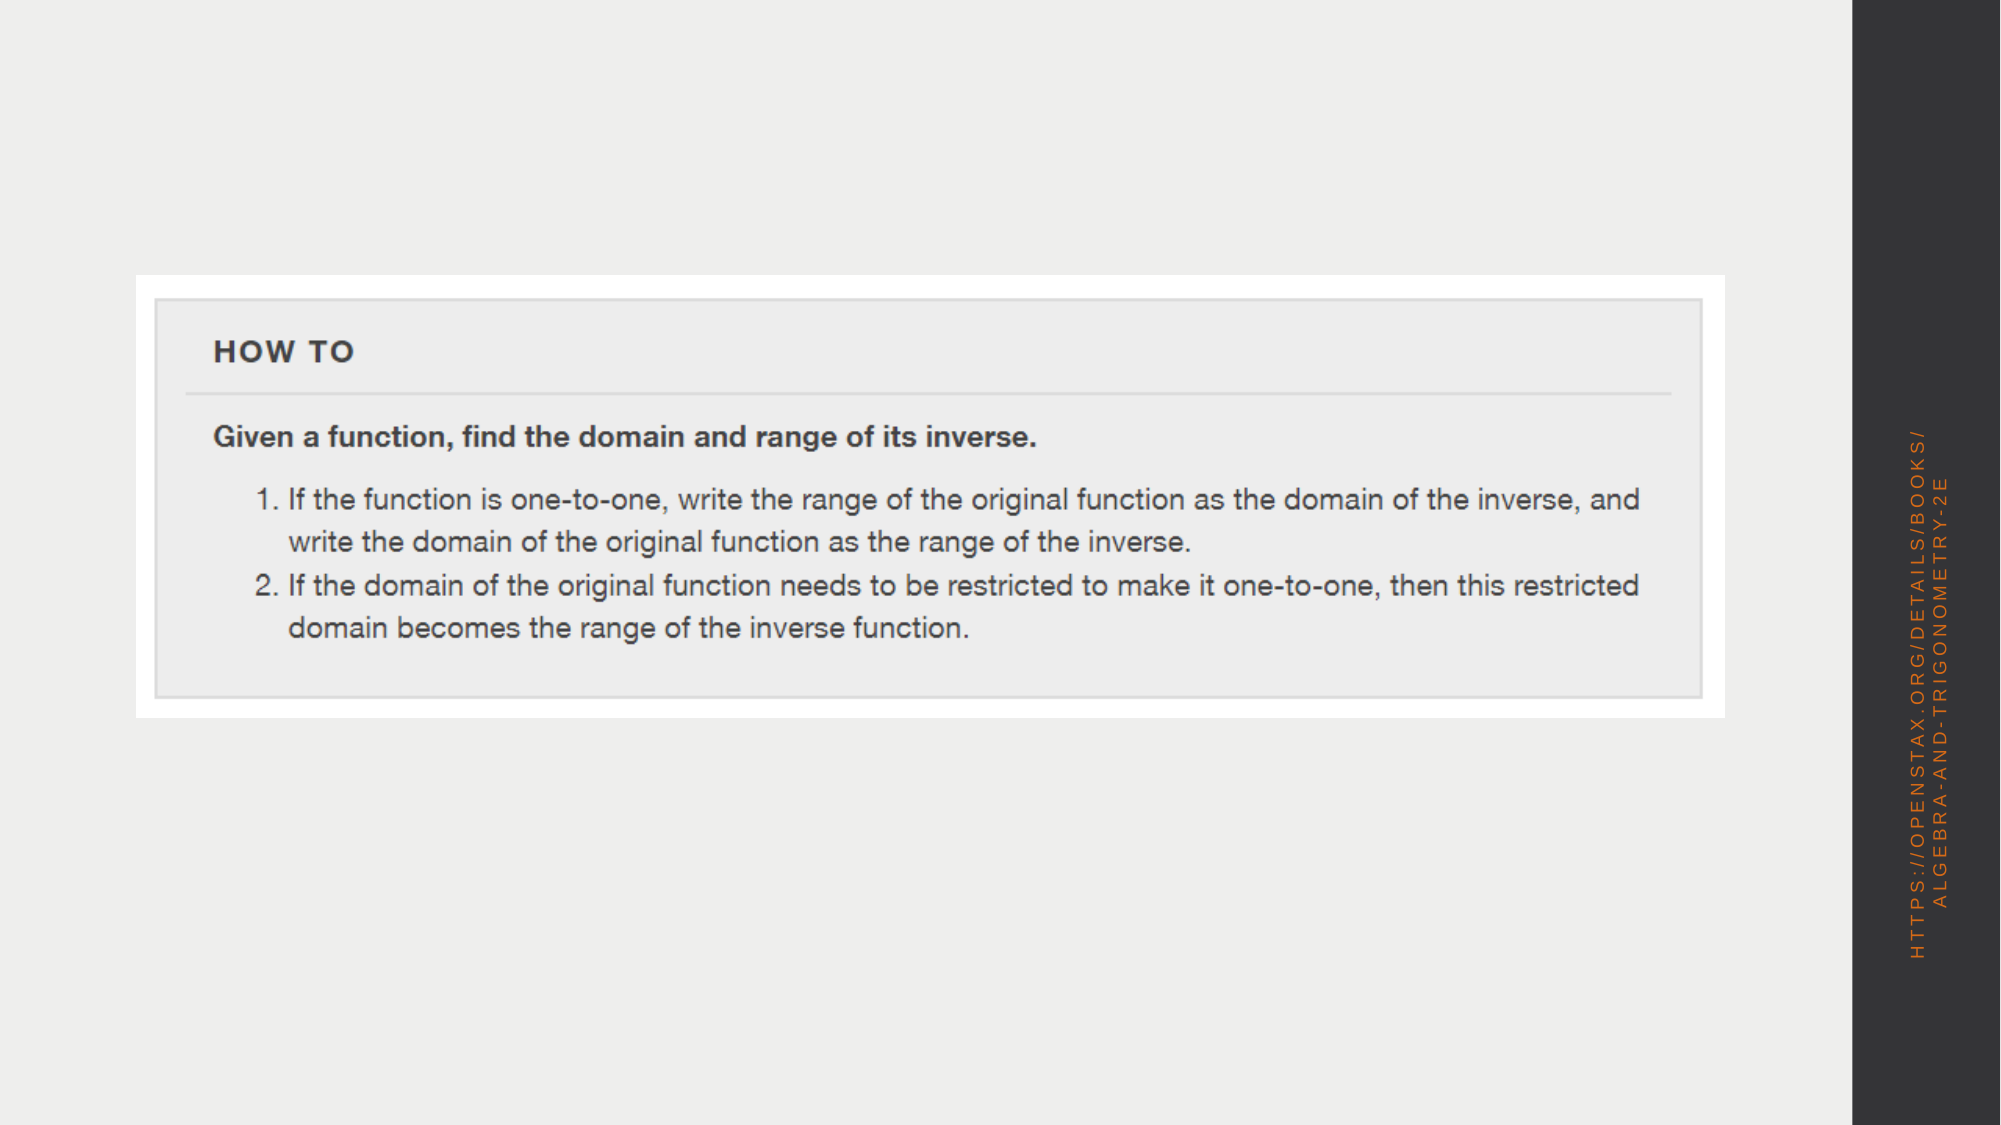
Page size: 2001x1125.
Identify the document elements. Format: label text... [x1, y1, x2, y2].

picture [136, 275, 1725, 718]
footer https://openstax.org/details/books/algebra-and-trigonometry-2e [1897, 400, 1958, 988]
